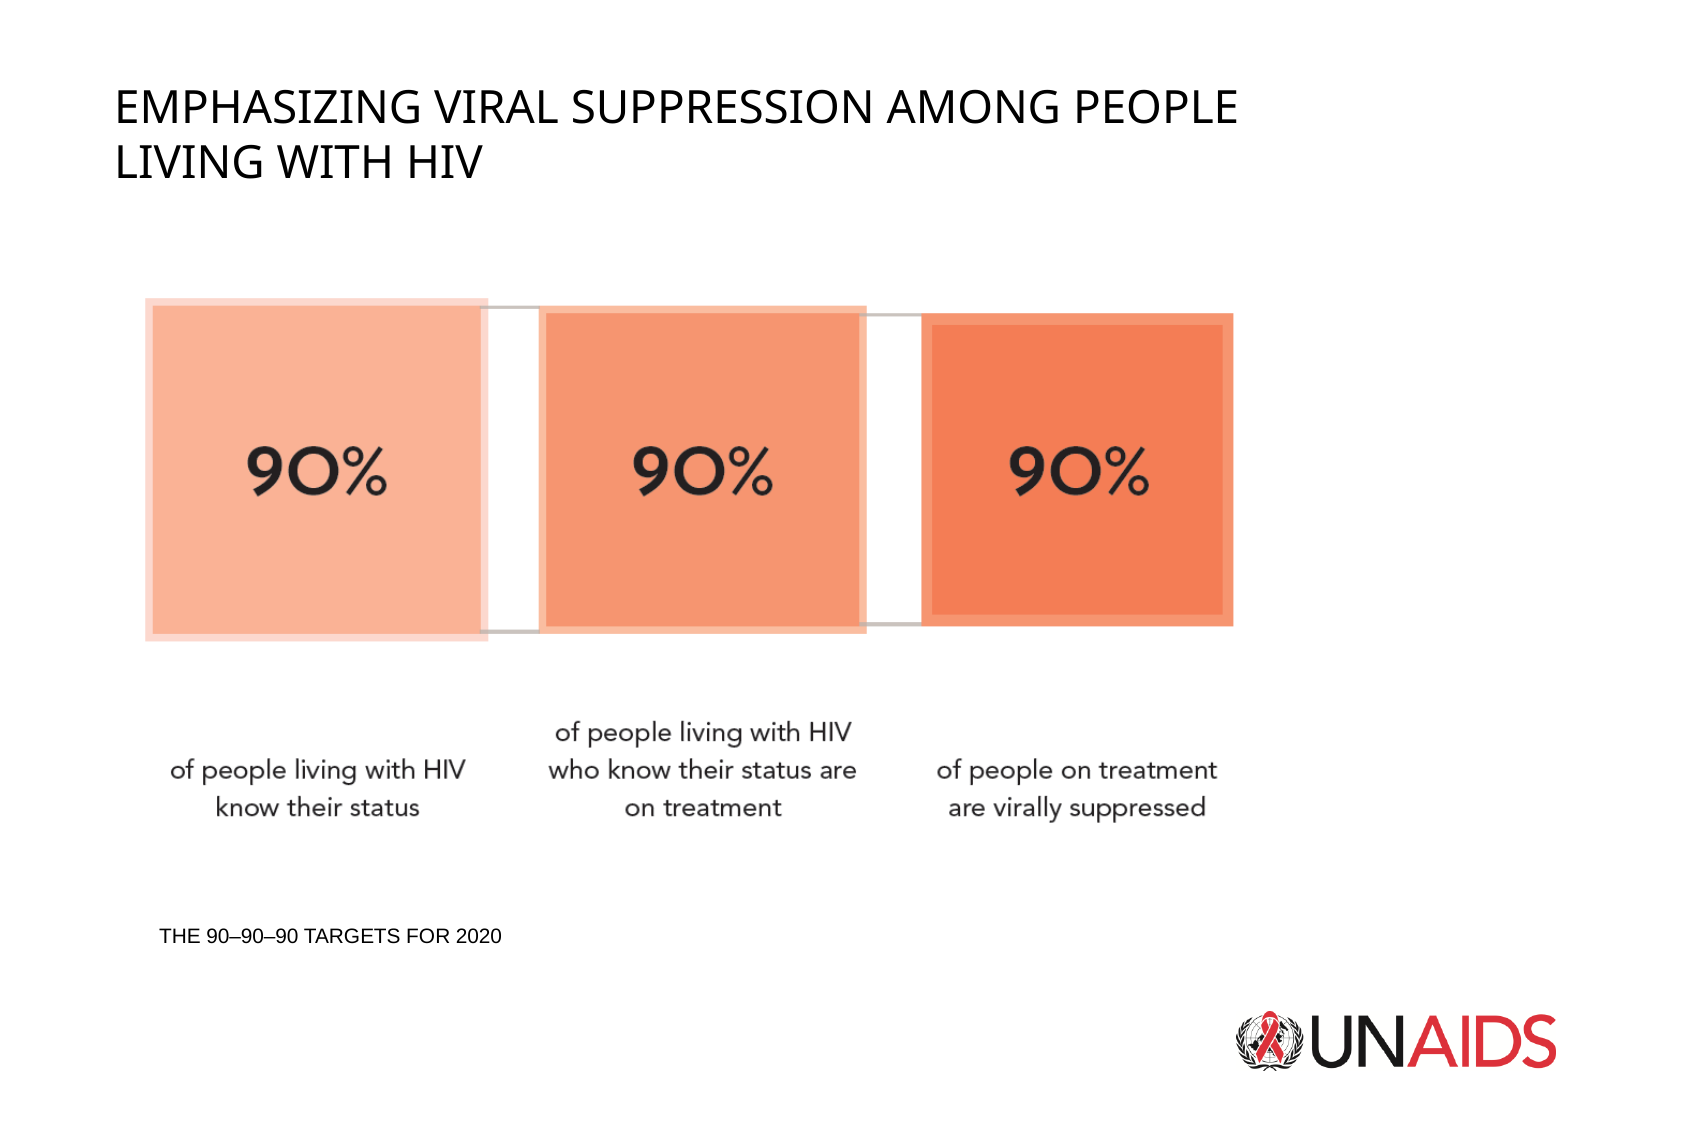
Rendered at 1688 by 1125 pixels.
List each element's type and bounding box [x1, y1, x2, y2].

text_box [99, 70, 1673, 956]
picture [1236, 1011, 1556, 1071]
